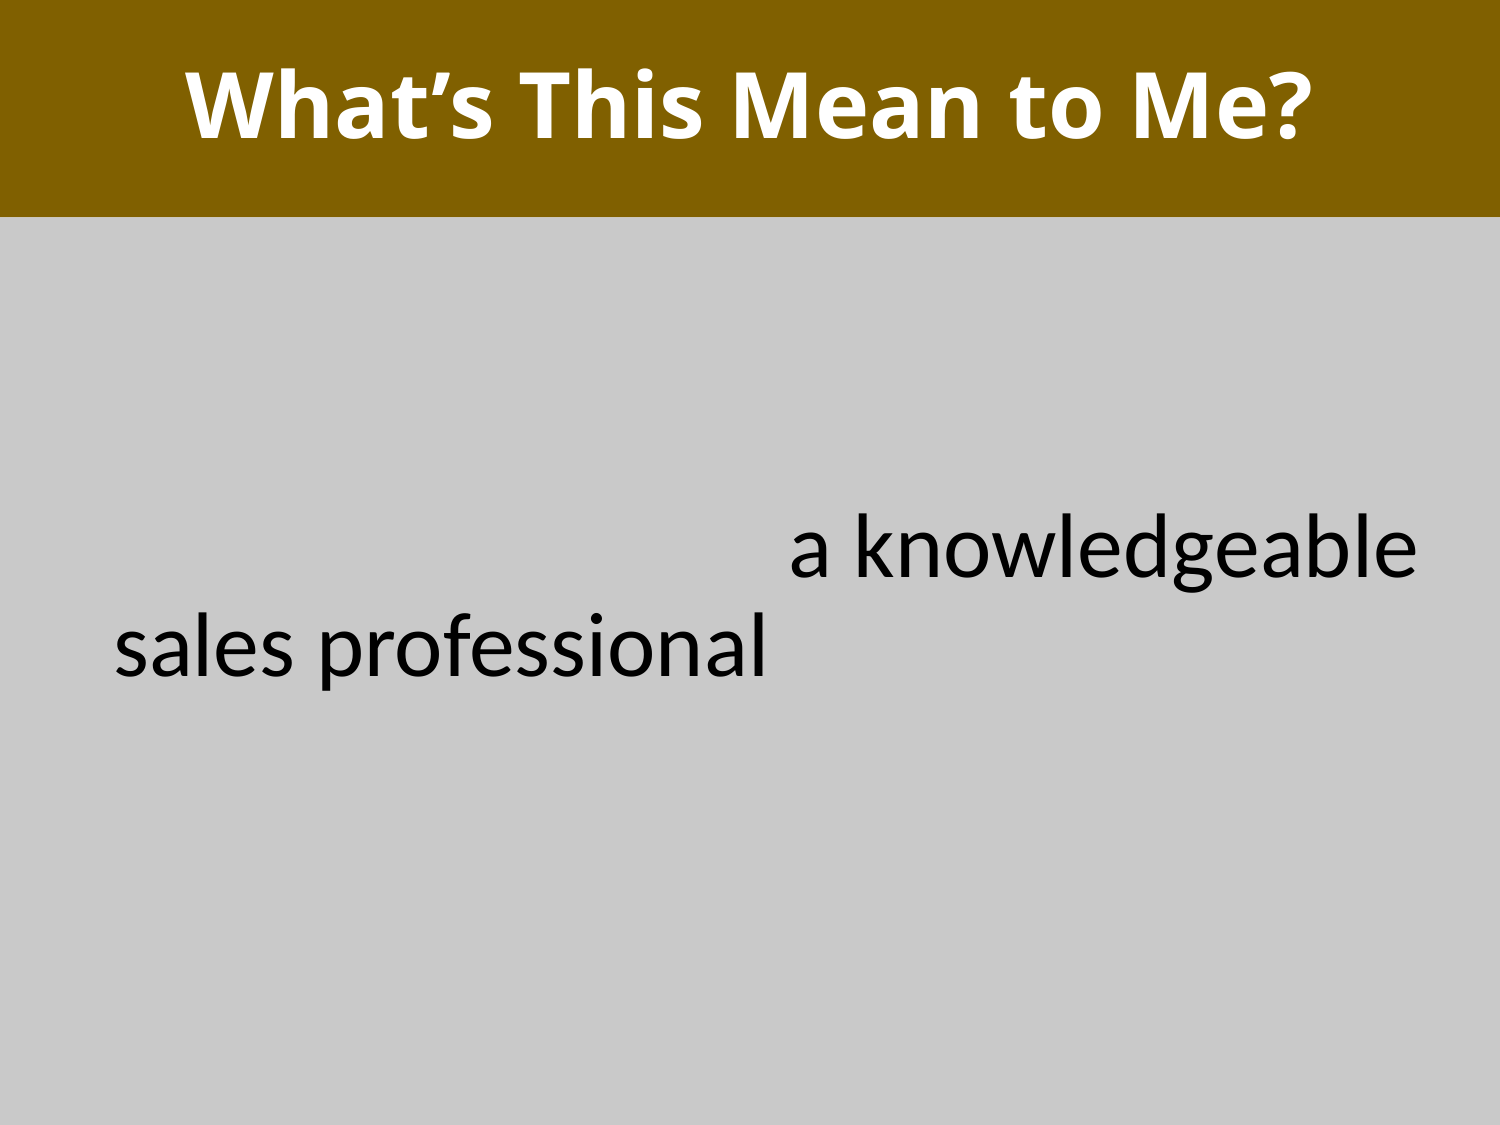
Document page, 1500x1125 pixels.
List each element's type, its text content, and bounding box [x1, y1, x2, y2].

title What’s This Mean to Me? [0, 0, 1500, 217]
list Your customers and prospects need (and are dying for) a knowledgeable sales professional to help them be smarter and better. [0, 217, 1500, 1125]
